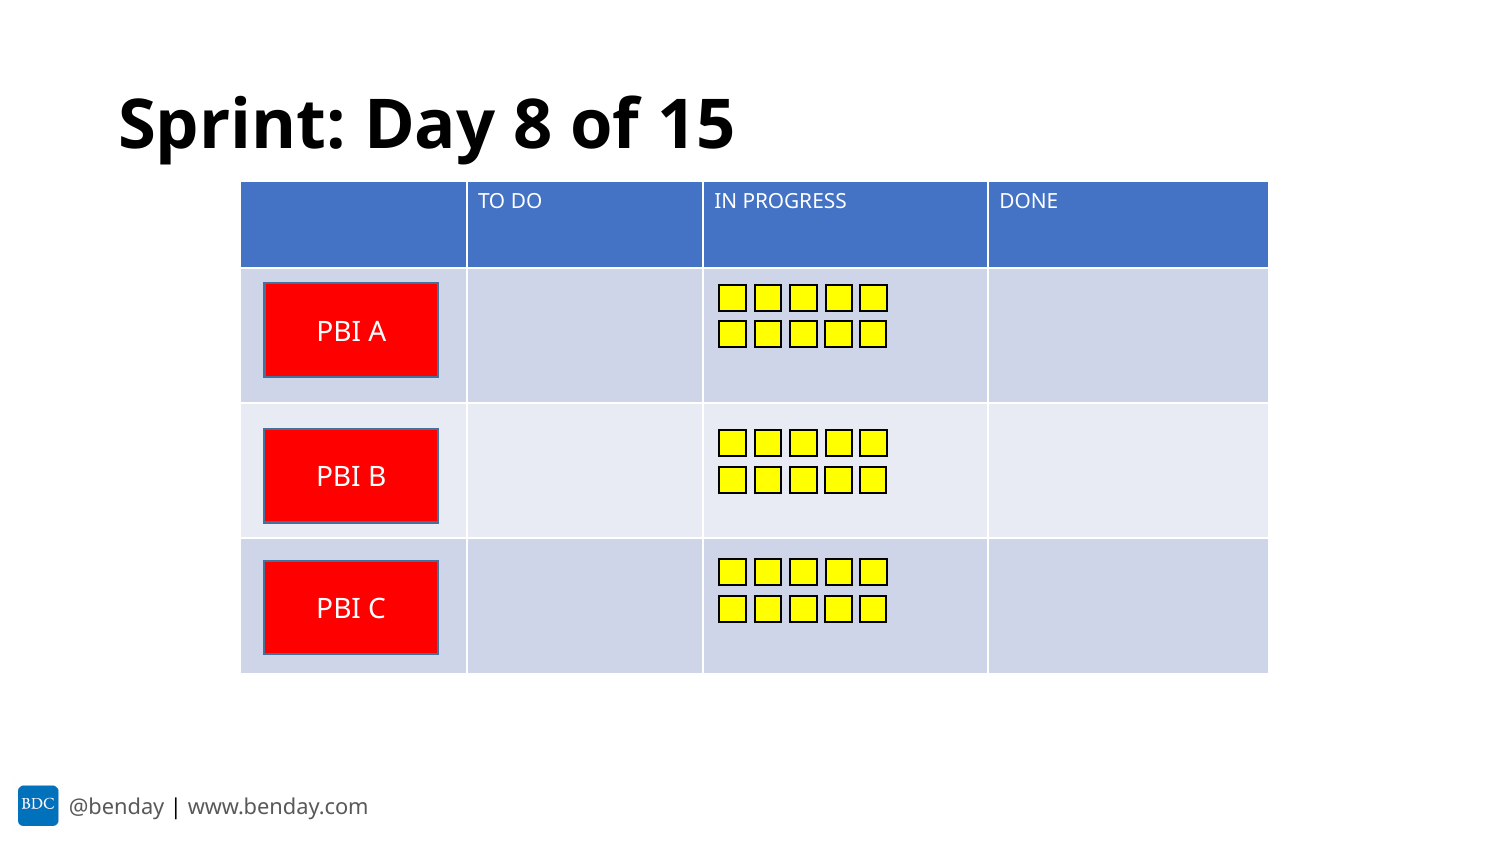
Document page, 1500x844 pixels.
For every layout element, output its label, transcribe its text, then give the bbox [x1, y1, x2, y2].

text_box [789, 466, 818, 494]
text_box [754, 320, 782, 348]
text_box PBI A [263, 282, 439, 378]
text_box [825, 429, 853, 457]
table_cell [241, 269, 466, 402]
text_box [718, 284, 747, 312]
picture [12, 777, 63, 831]
table_cell [704, 269, 987, 402]
table_cell [704, 539, 987, 673]
text_box [718, 429, 747, 457]
table_cell [468, 269, 702, 402]
table_cell [704, 404, 987, 537]
text_box [789, 595, 818, 623]
text_box [824, 320, 853, 348]
table_cell [989, 404, 1268, 537]
text_box [789, 429, 818, 457]
table_cell [989, 539, 1268, 673]
text_box [824, 466, 853, 494]
text_box [859, 320, 887, 348]
text_box [754, 595, 782, 623]
text_box PBI B [263, 428, 439, 524]
text_box [754, 284, 782, 312]
text_box [789, 284, 818, 312]
table_cell [468, 404, 702, 537]
text_box [754, 429, 782, 457]
text_box [789, 320, 818, 348]
text_box [859, 284, 888, 312]
table_header [241, 182, 466, 267]
table_header IN PROGRESS [704, 182, 987, 267]
table_header DONE [989, 182, 1268, 267]
text_box [859, 558, 888, 586]
text_box [825, 558, 853, 586]
text_box [825, 284, 853, 312]
table_cell [241, 539, 466, 673]
text_box [754, 466, 782, 494]
text_box [718, 466, 747, 494]
table_cell [241, 404, 466, 537]
title Sprint: Day 8 of 15 [103, 44, 1397, 208]
text_box [718, 595, 747, 623]
text_box [859, 466, 887, 494]
table_cell [468, 539, 702, 673]
table_cell [989, 269, 1268, 402]
text_box [754, 558, 782, 586]
text_box [824, 595, 853, 623]
text_box PBI C [263, 560, 439, 655]
text_box [718, 558, 747, 586]
table_header TO DO [468, 182, 702, 267]
text_box [789, 558, 818, 586]
text_box [859, 595, 887, 623]
text_box [859, 429, 888, 457]
text_box [718, 320, 747, 348]
